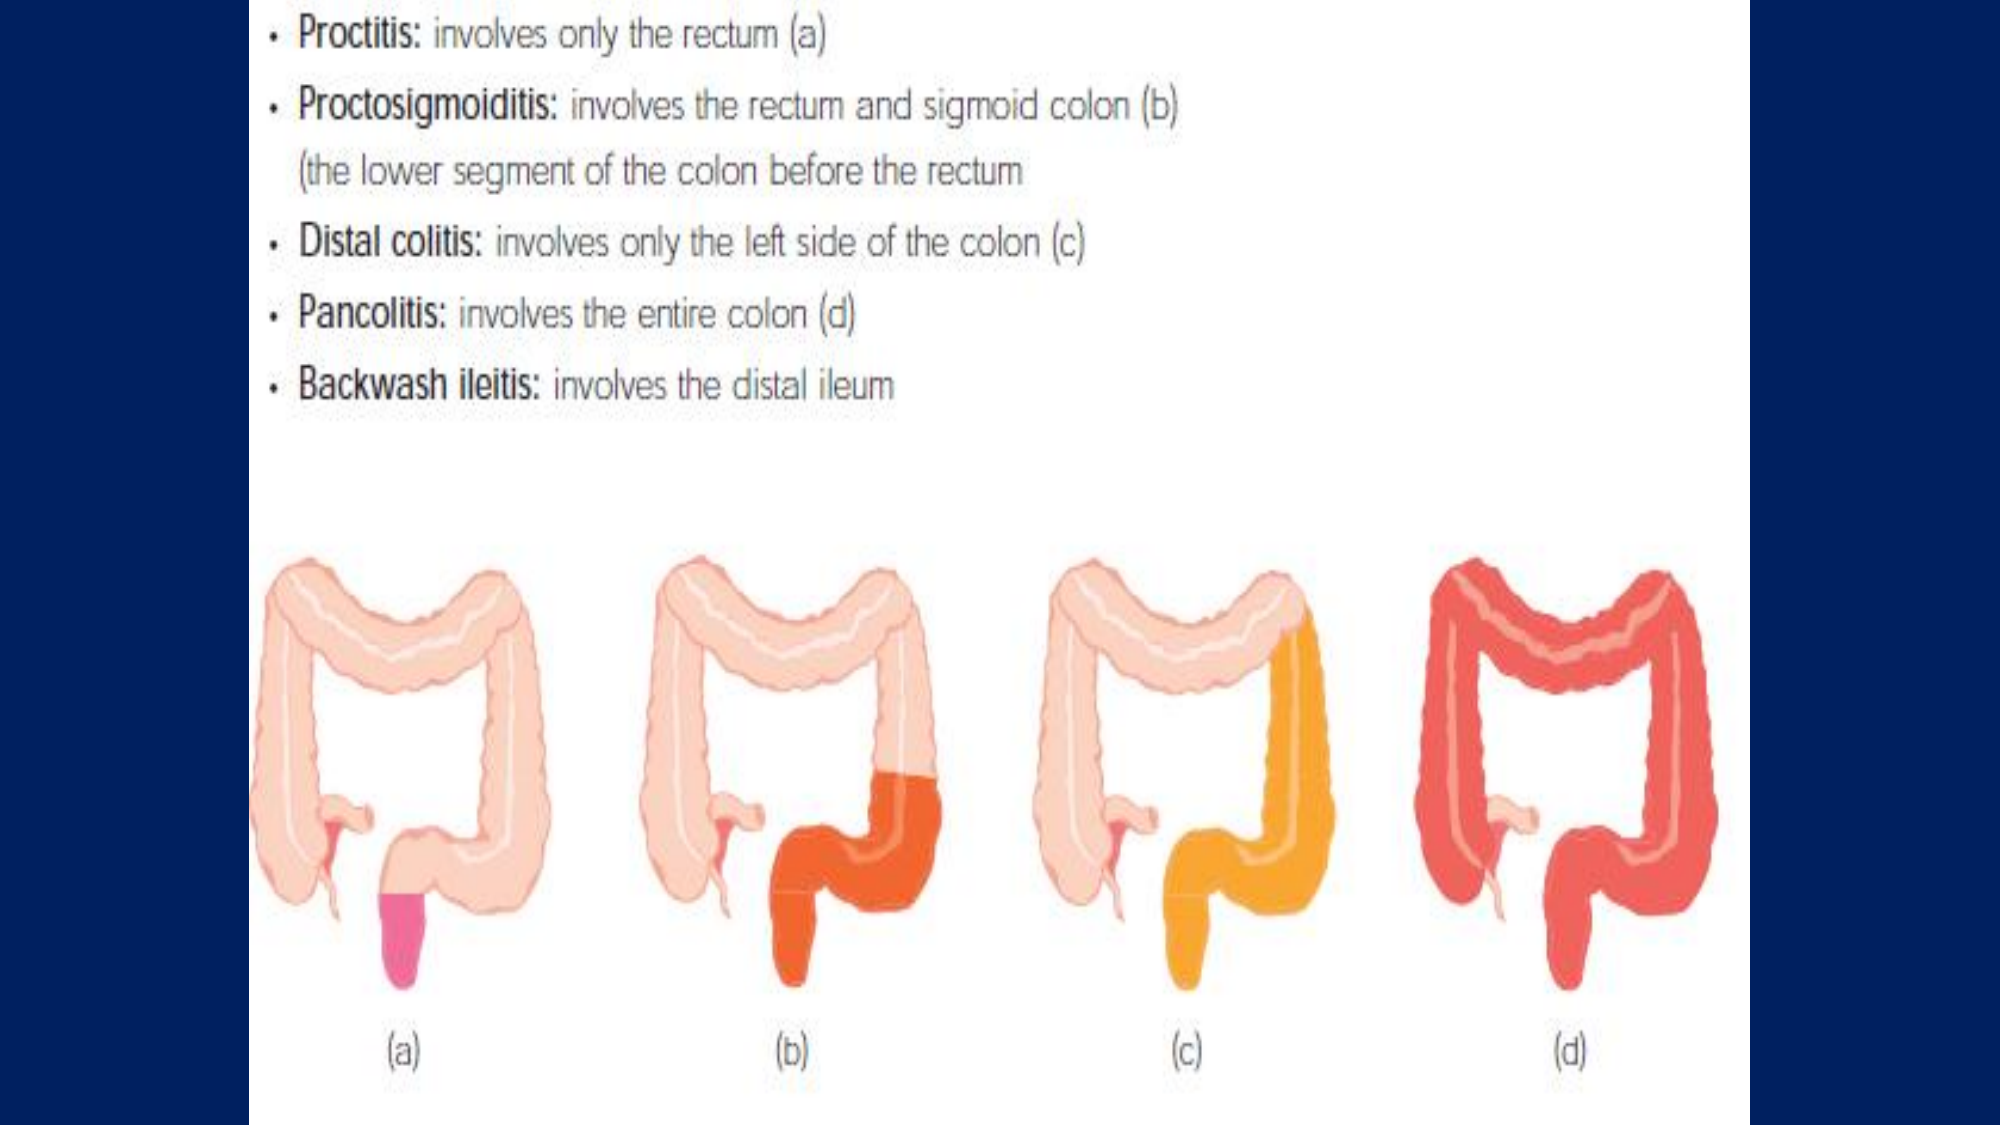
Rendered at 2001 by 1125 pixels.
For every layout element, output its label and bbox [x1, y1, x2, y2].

picture [249, 0, 1751, 1125]
